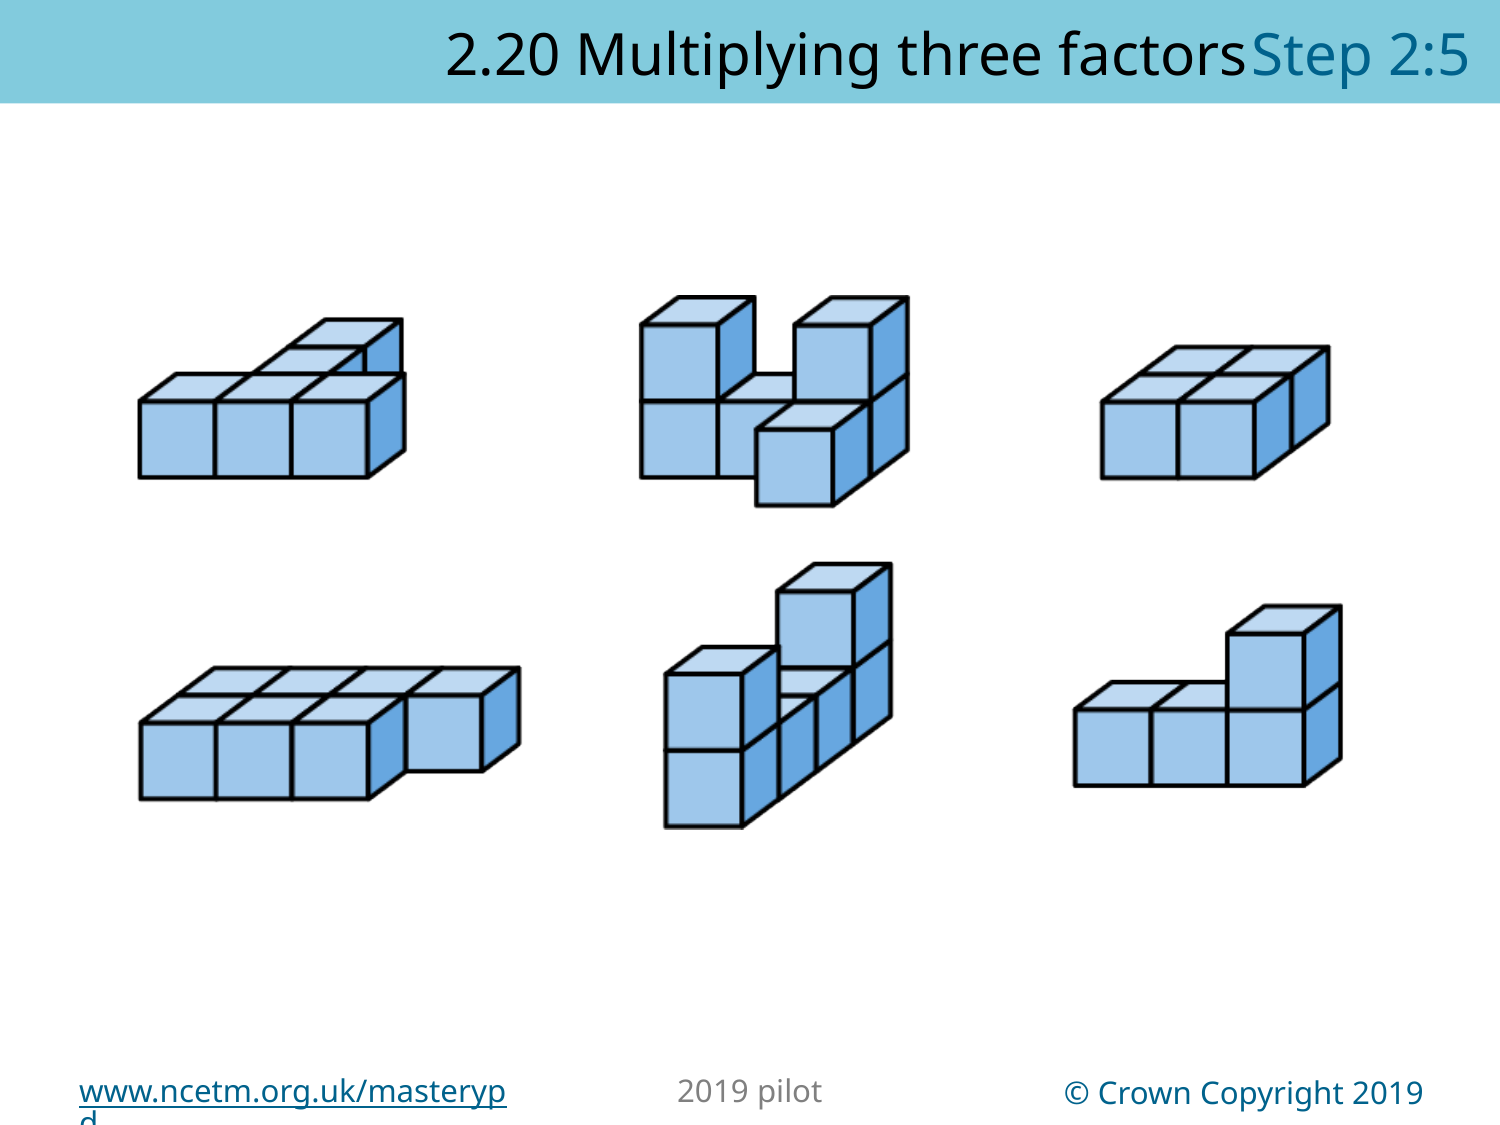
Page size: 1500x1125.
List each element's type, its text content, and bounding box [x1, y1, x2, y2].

picture [96, 295, 1404, 830]
list 2.20 Multiplying three factors Step 2:5 [0, 0, 1500, 104]
